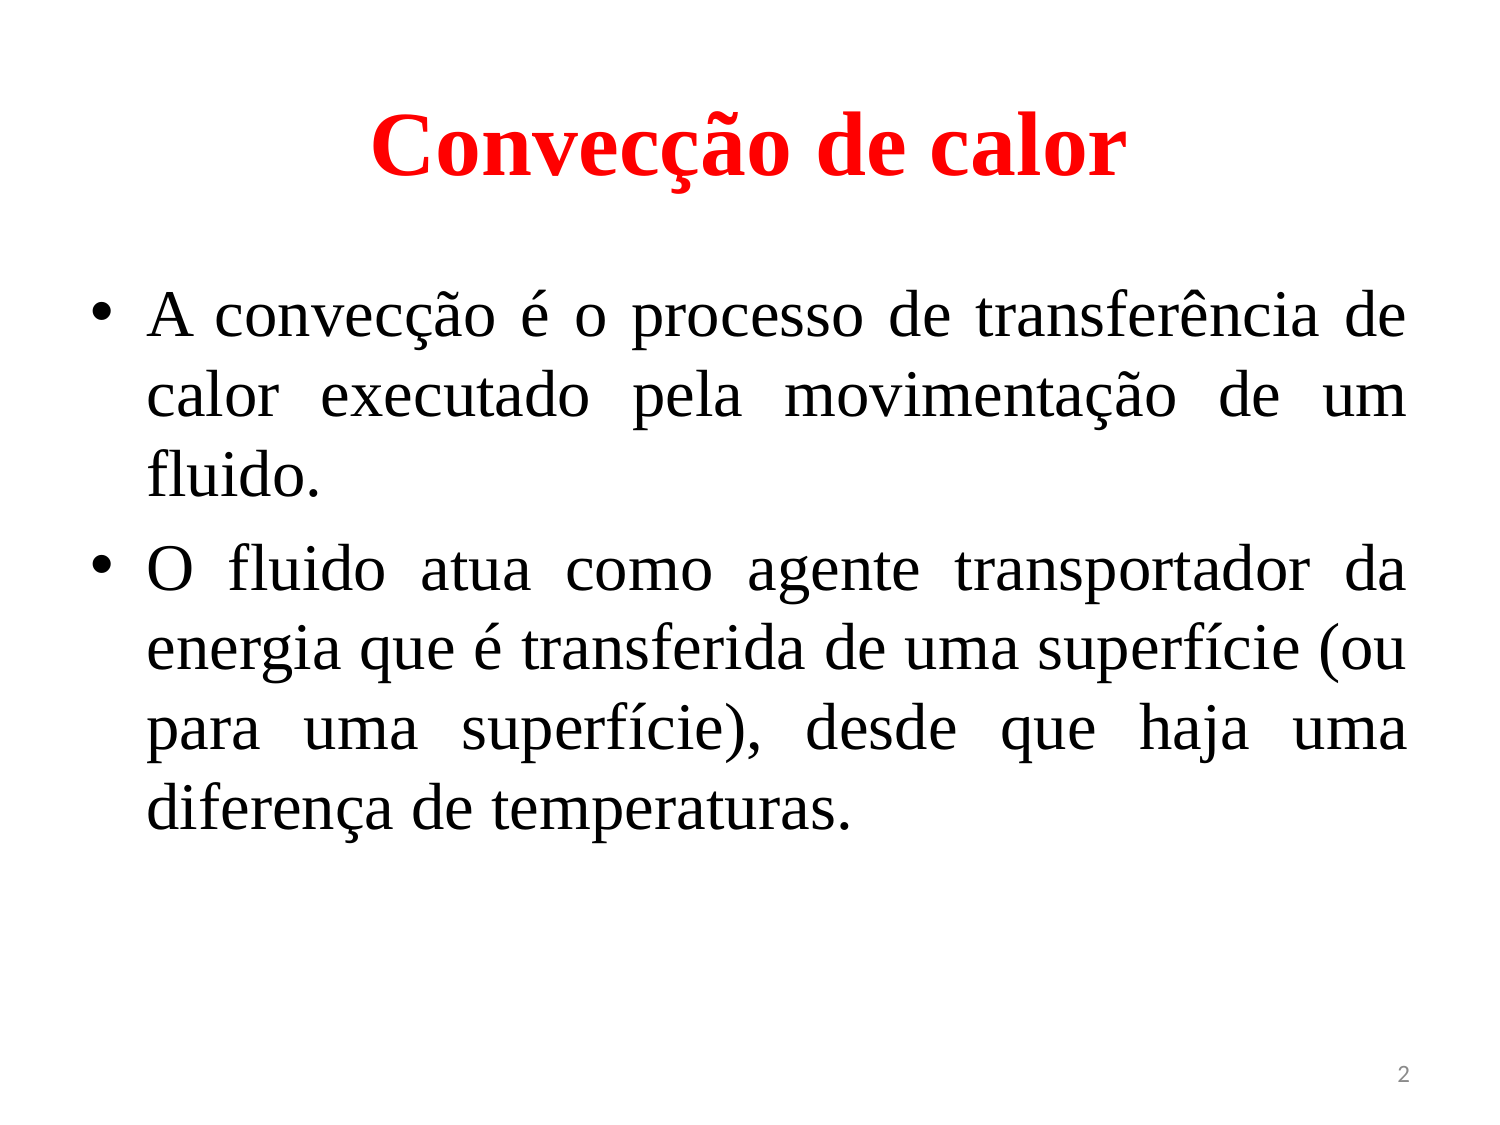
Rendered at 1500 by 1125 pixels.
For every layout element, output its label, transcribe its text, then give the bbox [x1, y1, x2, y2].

title Convecção de calor [75, 45, 1425, 233]
list A convecção é o processo de transferência de calor executado pela movimentação de um fluido. O fluido atua como agente transportador da energia que é transferida de uma superfície (ou para uma superfície), desde que haja uma diferença de temperaturas. [75, 262, 1425, 1005]
slide_number 2 [1074, 1042, 1425, 1103]
